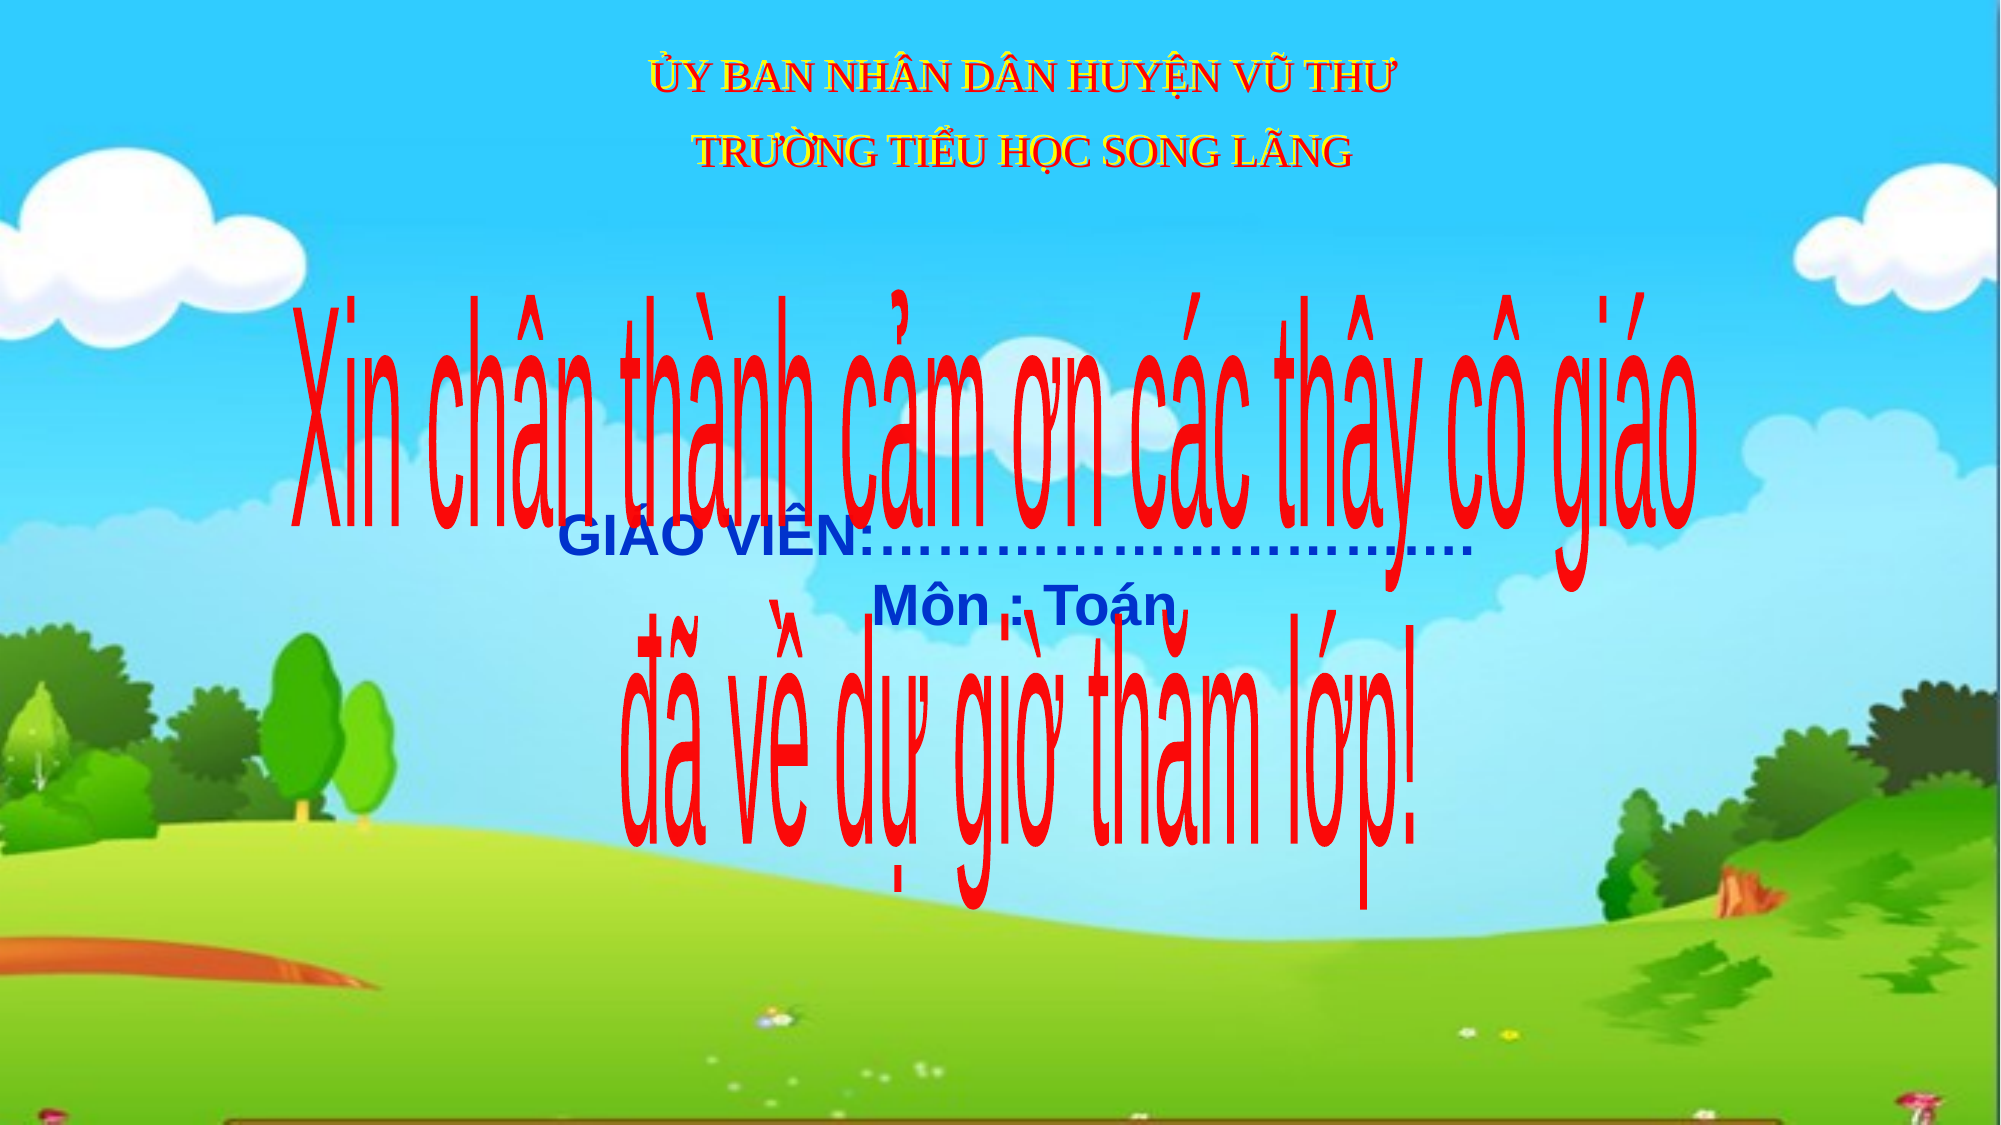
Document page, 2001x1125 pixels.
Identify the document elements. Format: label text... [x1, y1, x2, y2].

picture [0, 0, 2001, 1125]
text_box ỦY BAN NHÂN DÂN HUYỆN VŨ THƯ TRƯỜNG TIỂU HỌC SONG LÃNG [601, 41, 1449, 184]
text_box GIÁO VIÊN:…………………………. Môn : Toán [542, 489, 1508, 645]
